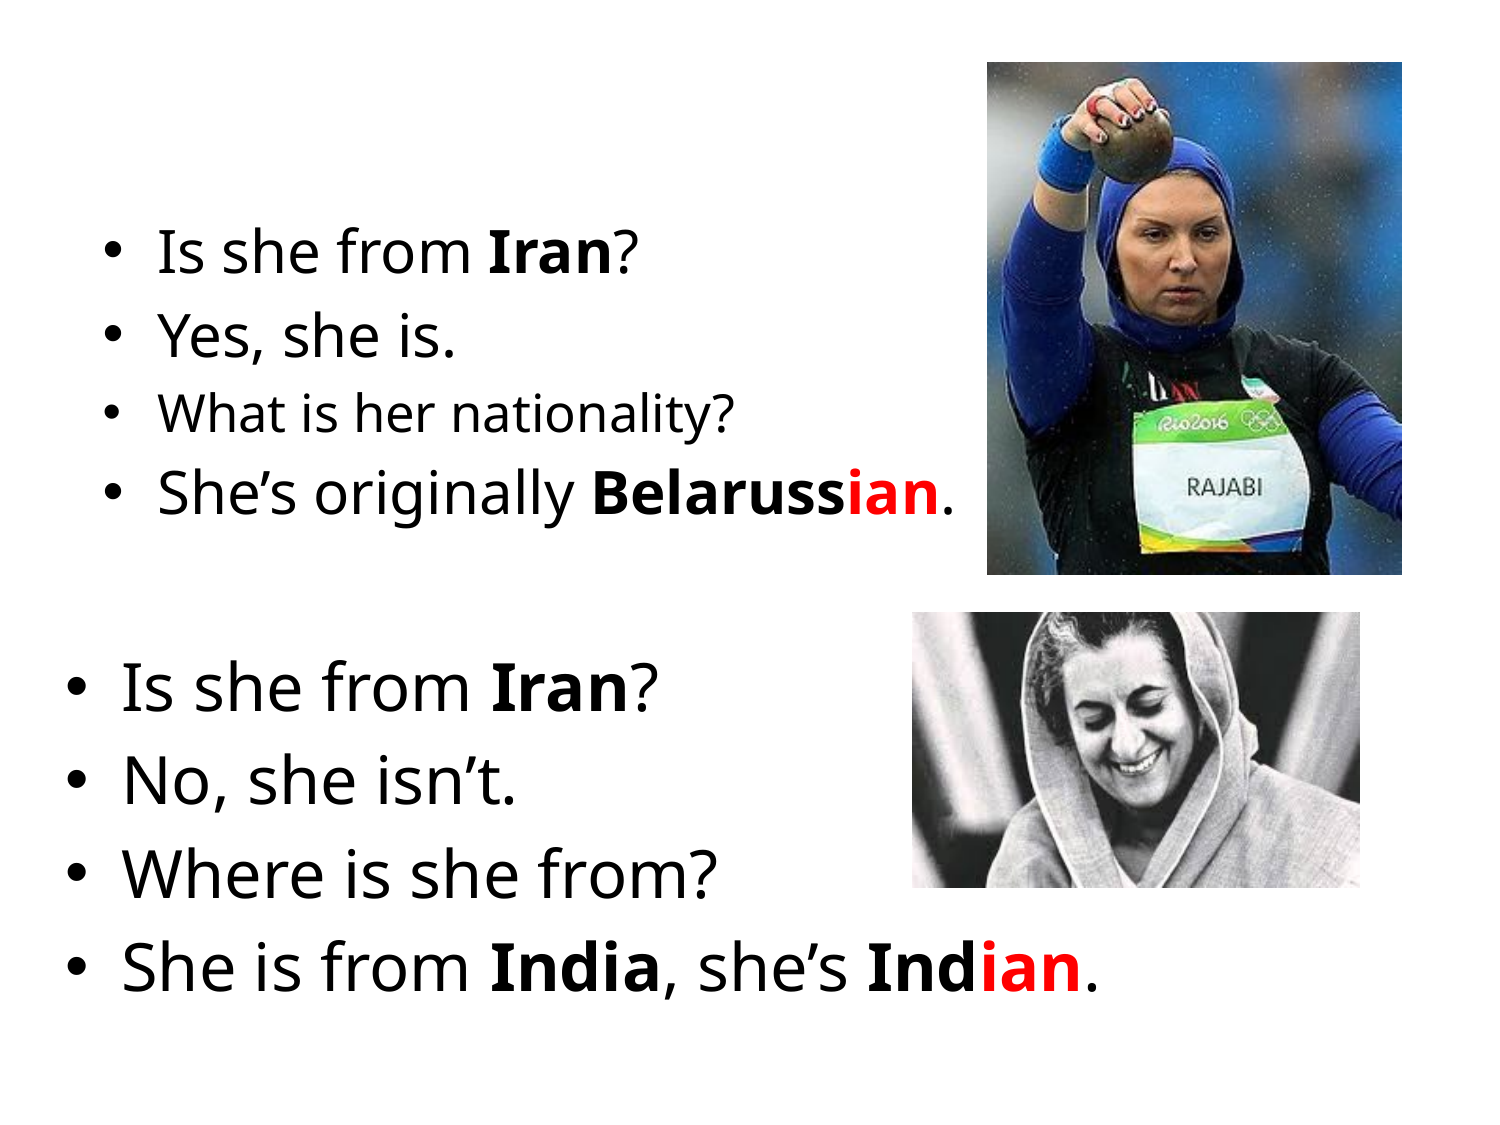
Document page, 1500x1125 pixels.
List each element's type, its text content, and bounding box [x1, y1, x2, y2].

text_box Is she from Iran? Yes, she is. What is her nationality? She’s originally Belarussian. [87, 37, 1450, 538]
list Is she from Iran? No, she isn’t. Where is she from? She is from India, she’s Indian. [50, 637, 1413, 1025]
picture [912, 612, 1360, 888]
picture [987, 62, 1403, 576]
